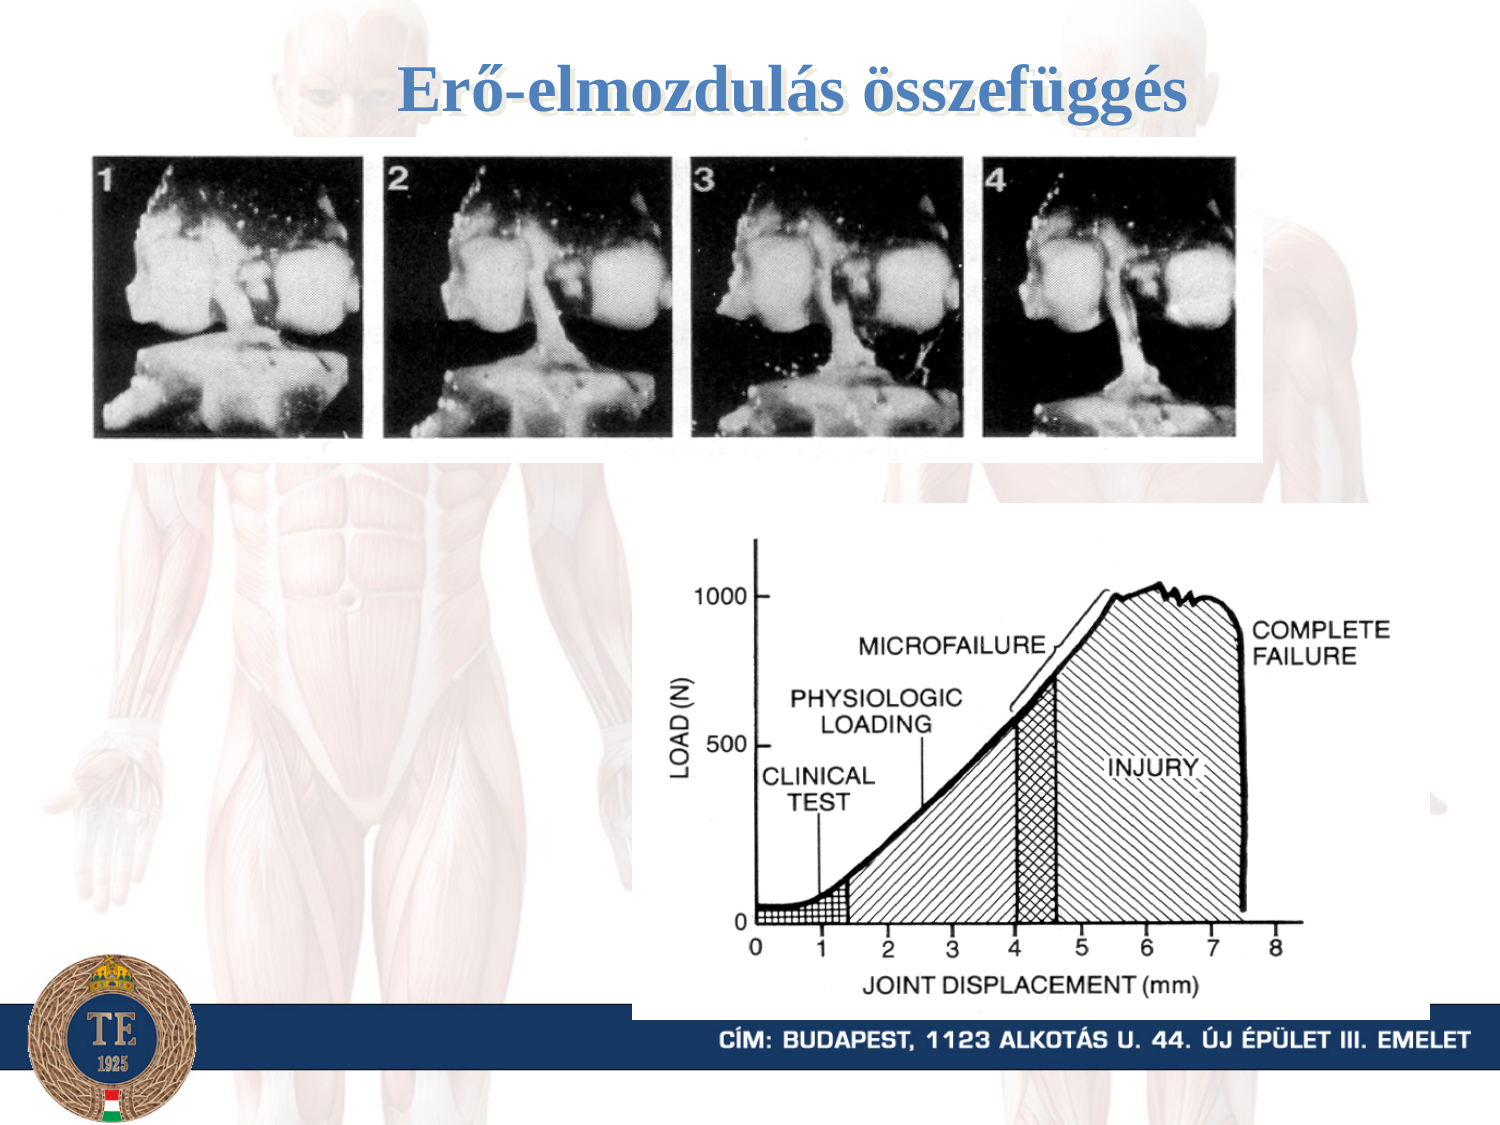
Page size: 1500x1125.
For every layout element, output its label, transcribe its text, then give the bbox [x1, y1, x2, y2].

text_box Erő-elmozdulás összefüggés [174, 37, 1413, 133]
picture [0, 0, 1500, 1125]
